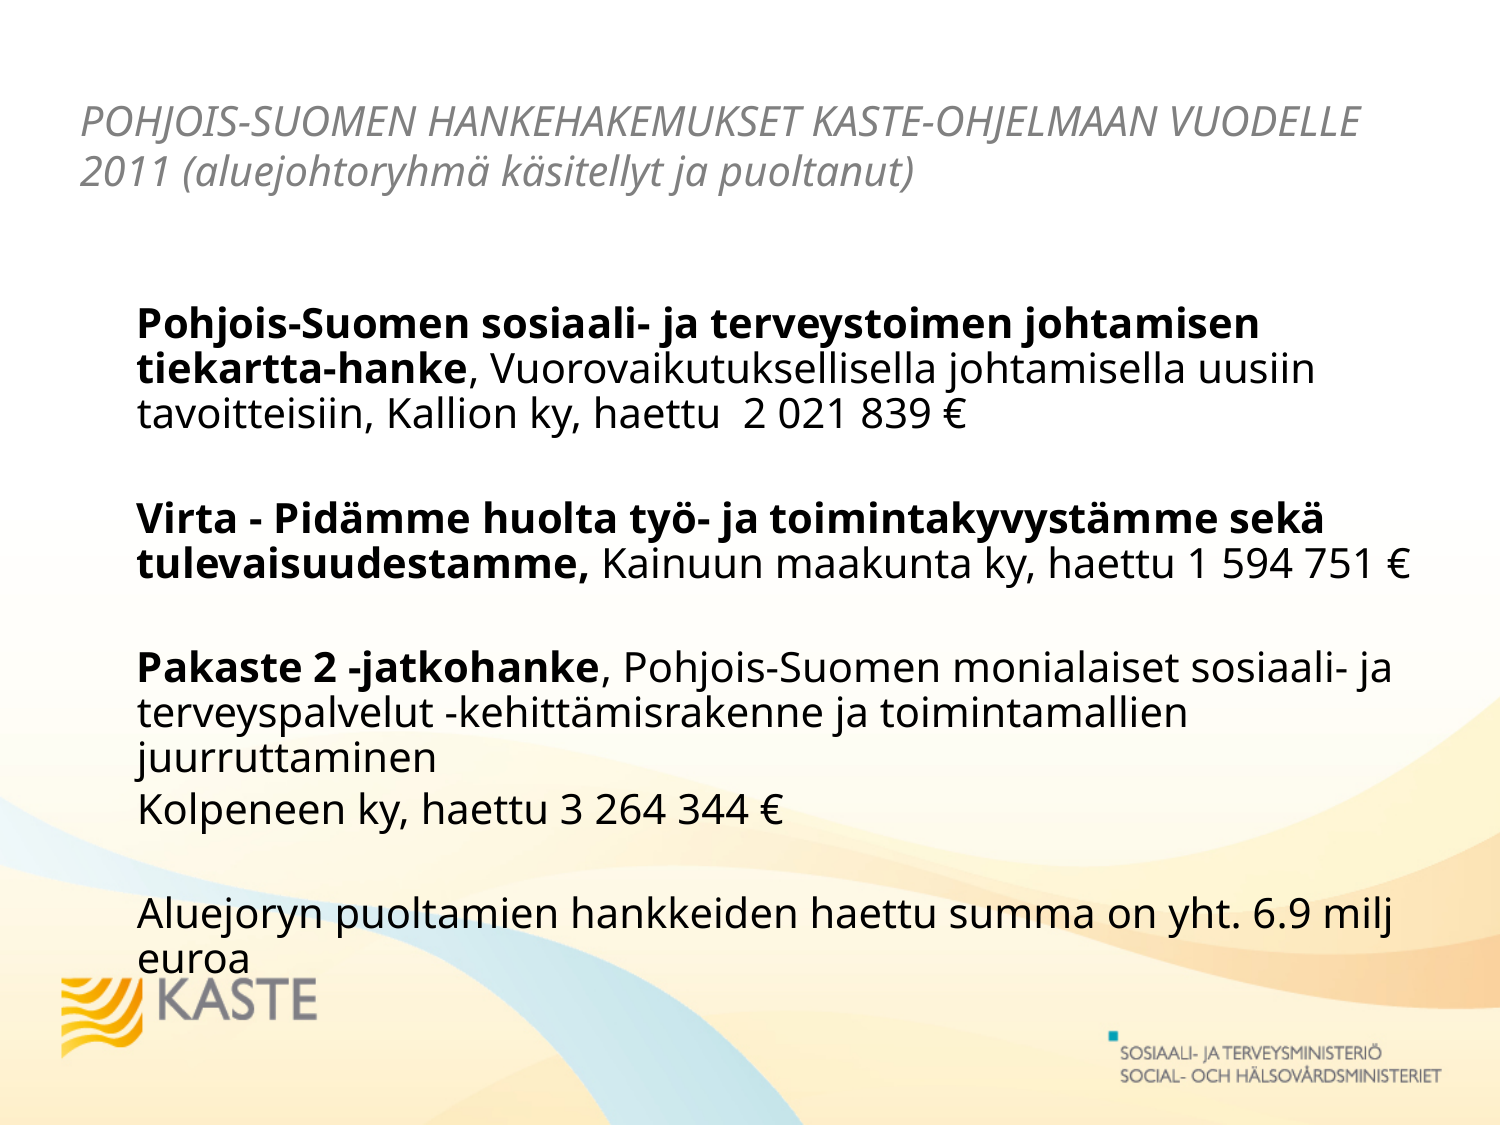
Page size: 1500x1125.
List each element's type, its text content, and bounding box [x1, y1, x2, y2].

title POHJOIS-SUOMEN HANKEHAKEMUKSET KASTE-OHJELMAAN VUODELLE 2011 (aluejohtoryhmä käsitellyt ja puoltanut) [64, 77, 1400, 162]
picture [0, 0, 1500, 1125]
list Pohjois-Suomen sosiaali- ja terveystoimen johtamisen tiekartta-hanke, Vuorovaikutuksellisella johtamisella uusiin tavoitteisiin, Kallion ky, haettu 2 021 839 € Virta - Pidämme huolta työ- ja toimintakyvystämme sekä tulevaisuudestamme, Kainuun maakunta ky, haettu 1 594 751 € Pakaste 2 -jatkohanke, Pohjois-Suomen monialaiset sosiaali- ja terveyspalvelut -kehittämisrakenne ja toimintamallien juurruttaminen Kolpeneen ky, haettu 3 264 344 € Aluejoryn puoltamien hankkeiden haettu summa on yht. 6.9 milj euroa [64, 243, 1442, 941]
